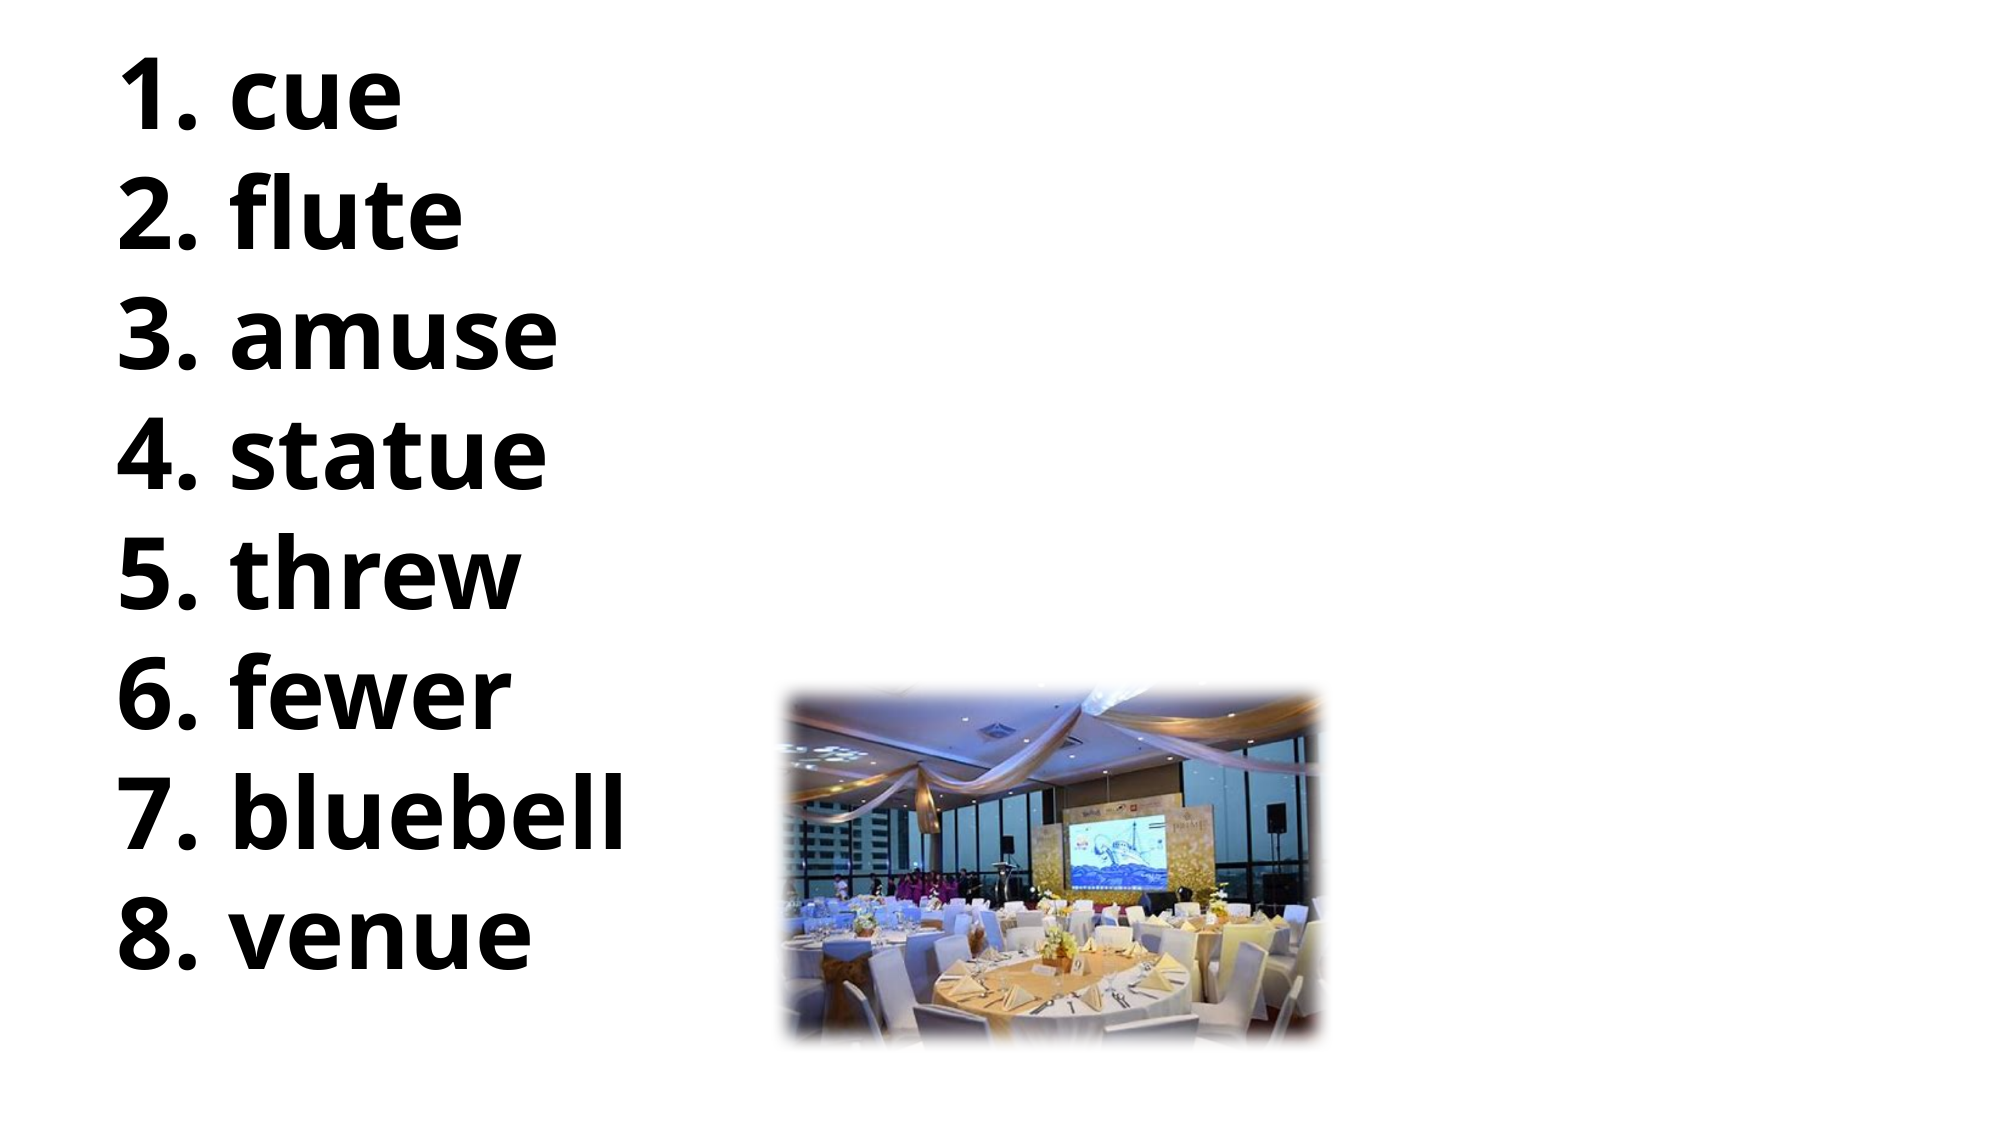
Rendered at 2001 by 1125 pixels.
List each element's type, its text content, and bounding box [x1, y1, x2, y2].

text_box cue flute amuse statue threw fewer 7. bluebell 8. venue [101, 22, 868, 1042]
picture [771, 678, 1333, 1053]
